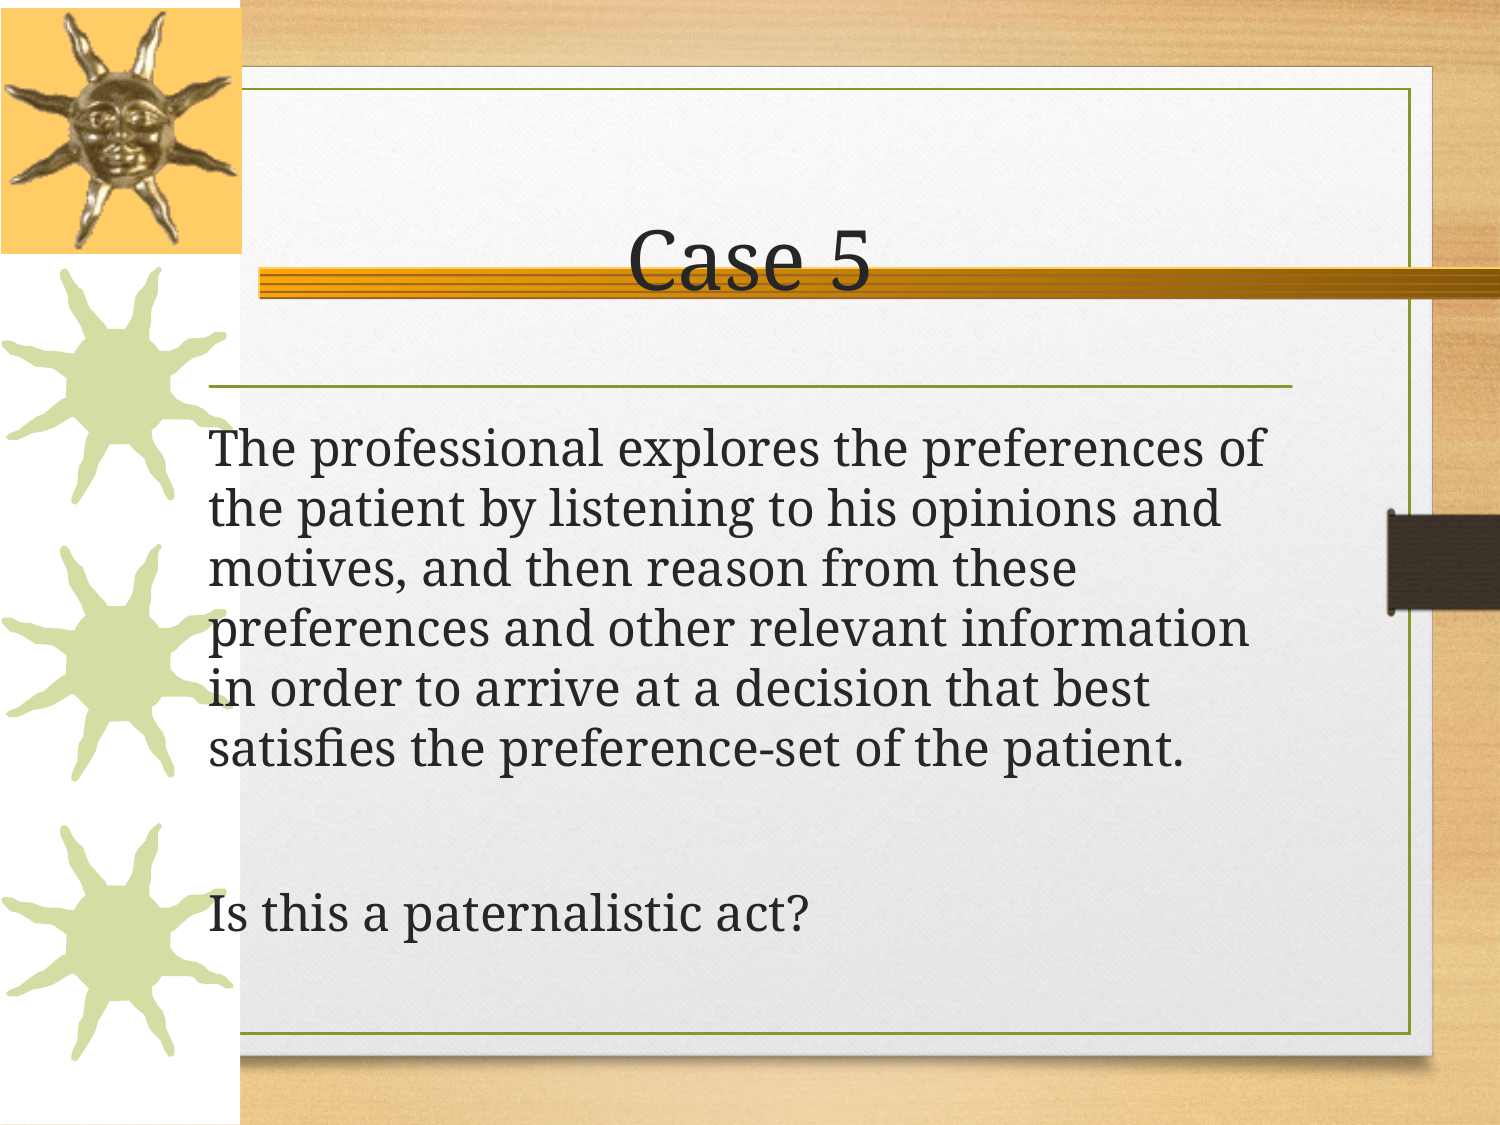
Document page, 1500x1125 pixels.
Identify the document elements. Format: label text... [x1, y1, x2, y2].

picture [1, 0, 1500, 267]
title Case 5 [193, 150, 1309, 365]
picture [241, 300, 1500, 1125]
list The professional explores the preferences of the patient by listening to his opinions and motives, and then reason from these preferences and other relevant information in order to arrive at a decision that best satisfies the preference-set of the patient. Is this a paternalistic act? [193, 408, 1309, 974]
